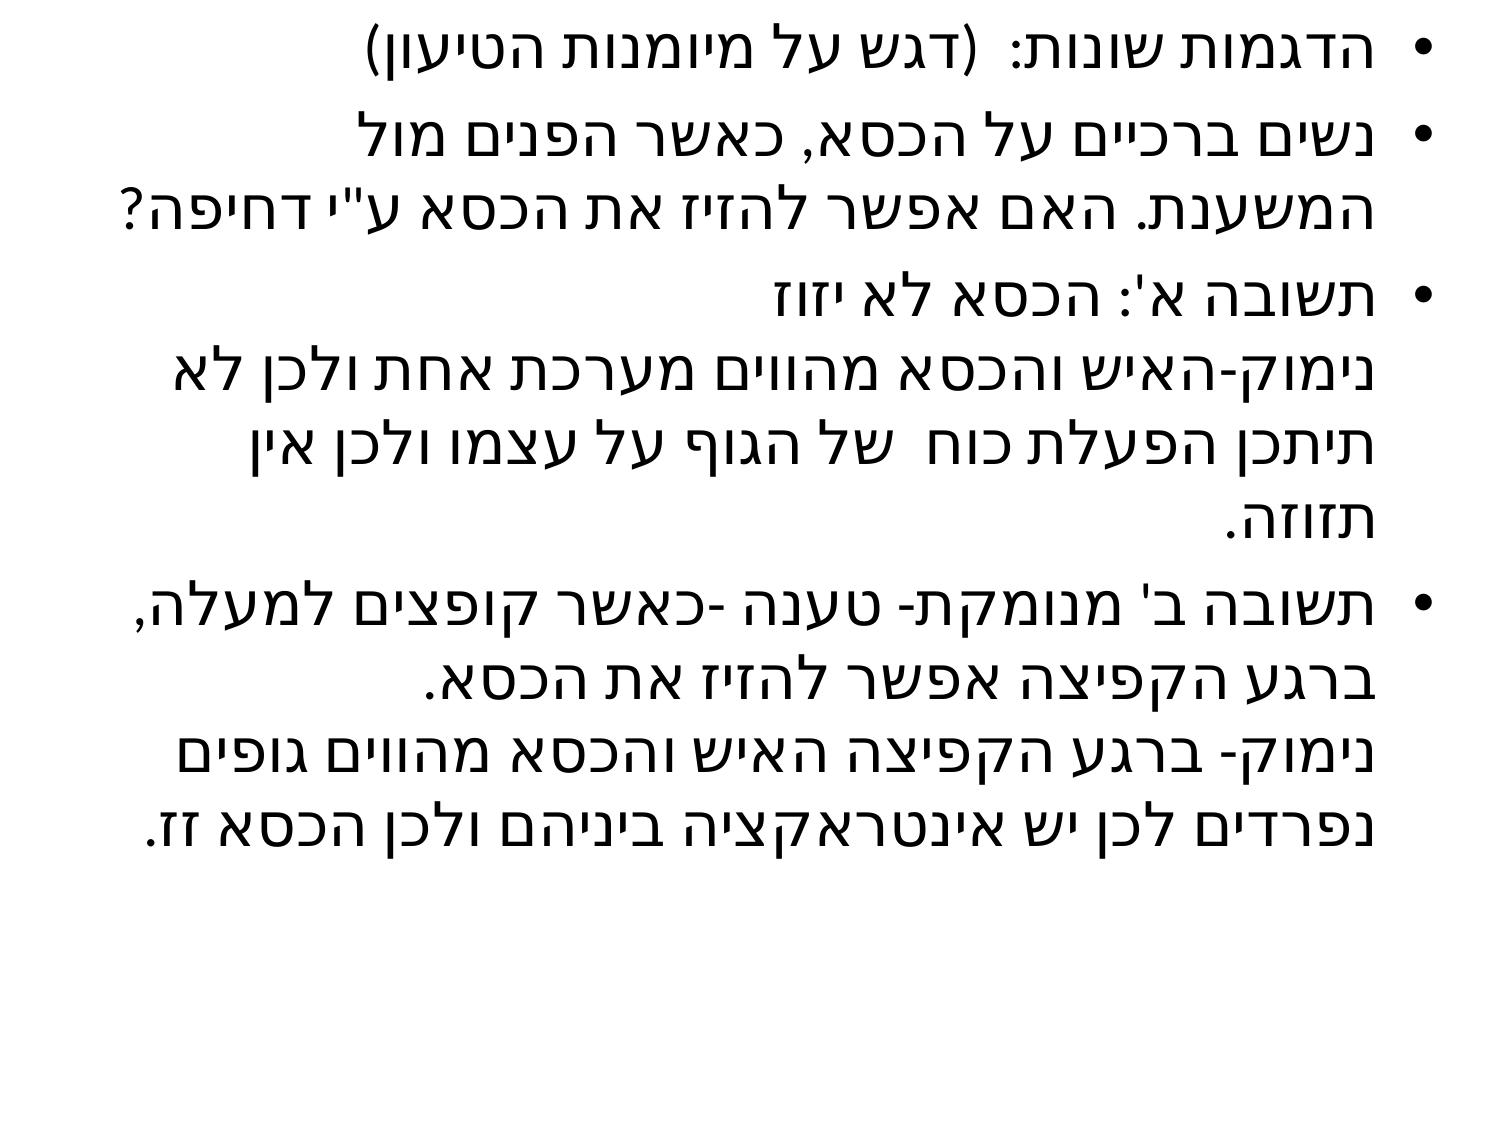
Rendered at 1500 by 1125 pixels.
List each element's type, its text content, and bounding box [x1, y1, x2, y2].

list הדגמות שונות: (דגש על מיומנות הטיעון) נשים ברכיים על הכסא, כאשר הפנים מול המשענת. האם אפשר להזיז את הכסא ע"י דחיפה? תשובה א': הכסא לא יזוז נימוק-האיש והכסא מהווים מערכת אחת ולכן לא תיתכן הפעלת כוח של הגוף על עצמו ולכן אין תזוזה. תשובה ב' מנומקת- טענה -כאשר קופצים למעלה, ברגע הקפיצה אפשר להזיז את הכסא. נימוק- ברגע הקפיצה האיש והכסא מהווים גופים נפרדים לכן יש אינטראקציה ביניהם ולכן הכסא זז. [100, 0, 1451, 743]
